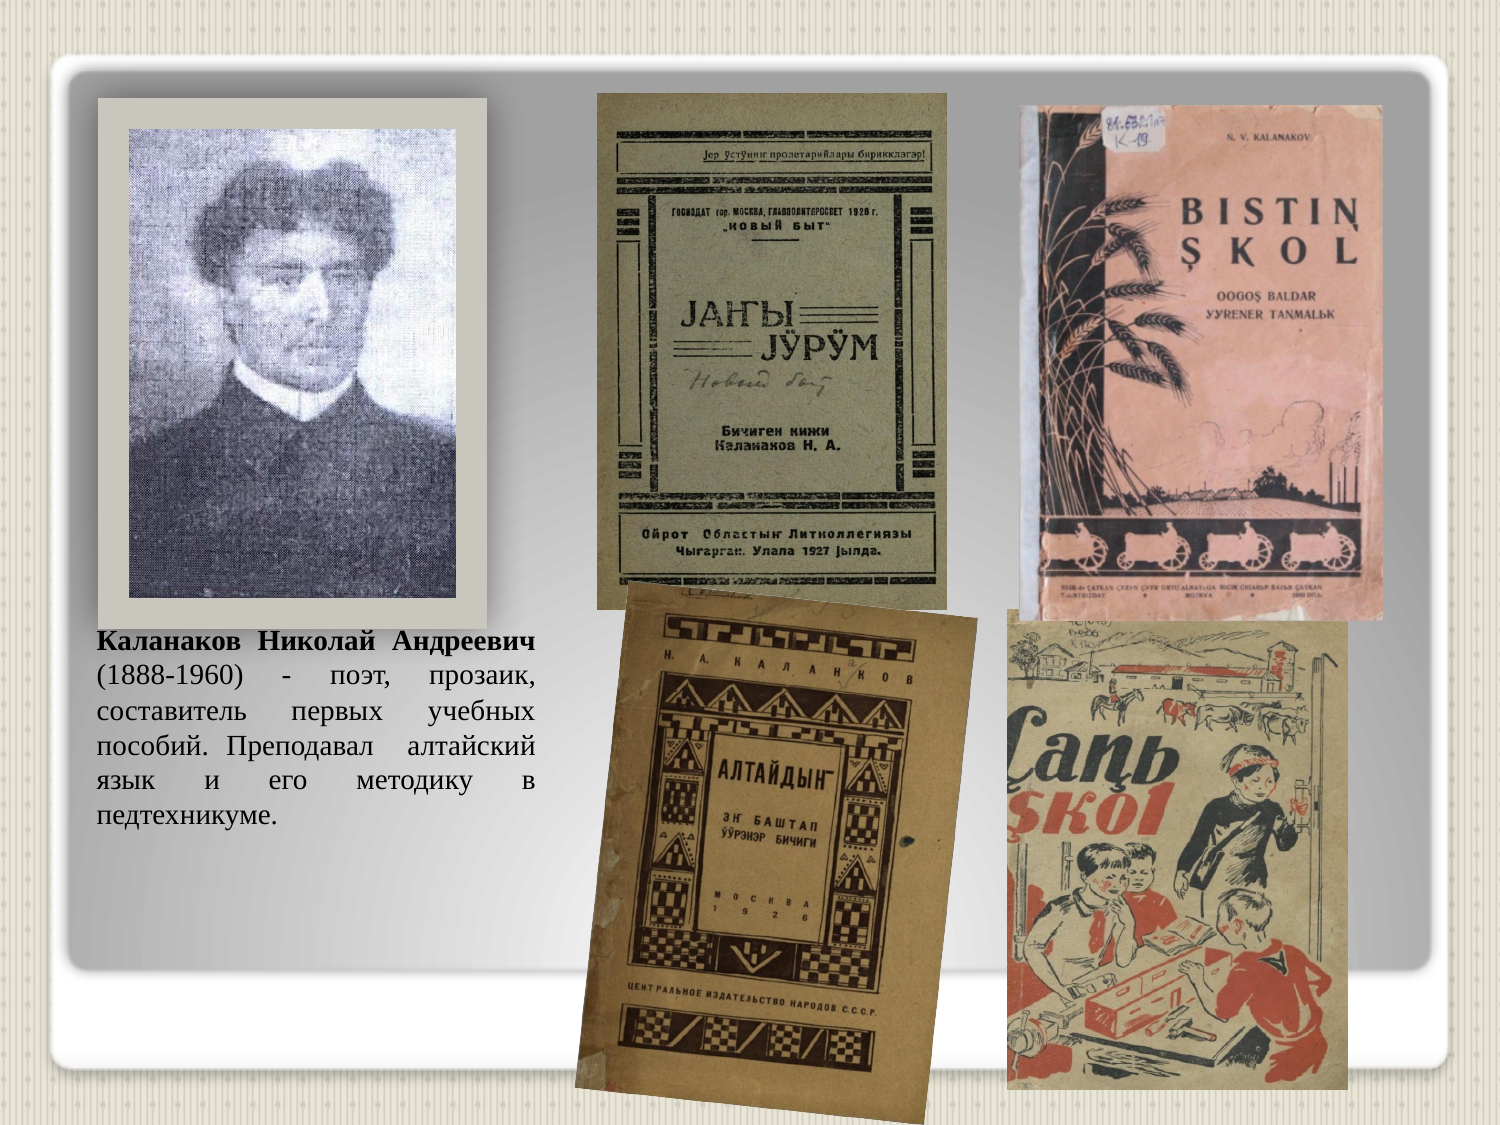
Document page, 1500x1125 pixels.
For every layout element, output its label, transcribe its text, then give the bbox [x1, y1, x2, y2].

picture [575, 93, 977, 1124]
picture [129, 129, 456, 598]
picture [1007, 105, 1383, 1090]
text_box Каланаков Николай Андреевич (1888-1960) - поэт, прозаик, составитель первых учебных пособий. Преподавал алтайский язык и его методику в педтехникуме. [81, 613, 551, 838]
